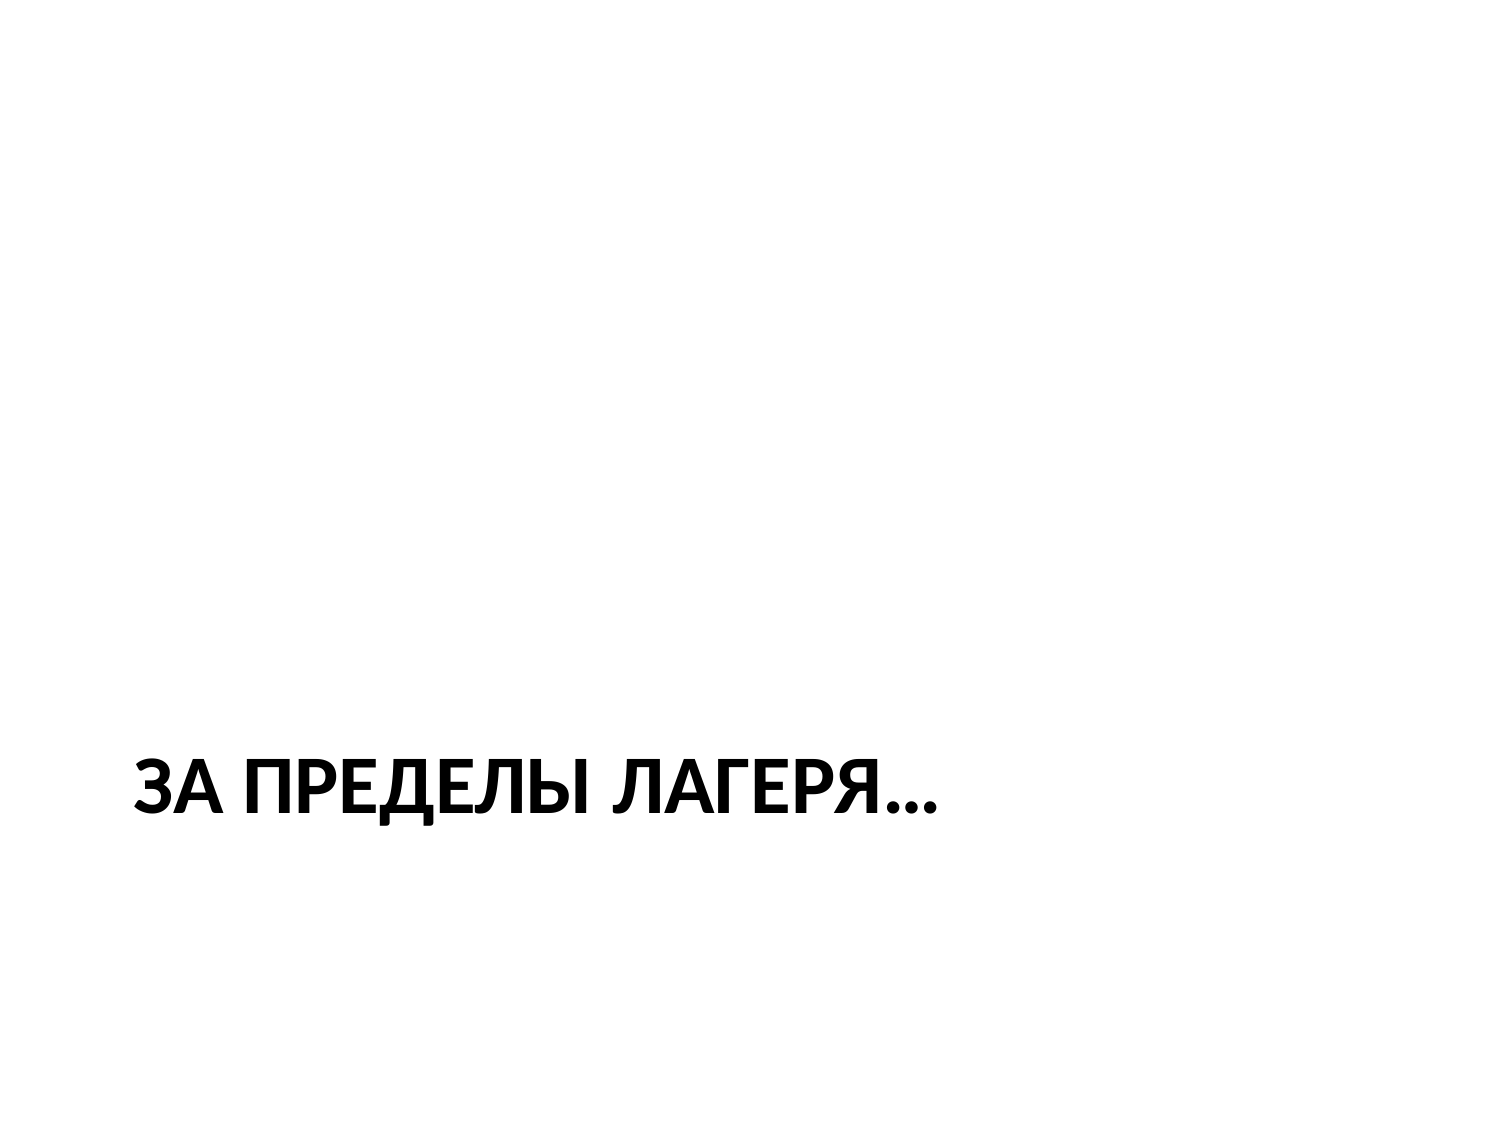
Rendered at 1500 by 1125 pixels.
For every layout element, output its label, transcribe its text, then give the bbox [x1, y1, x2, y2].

title За пределы лагеря… [118, 722, 1394, 947]
